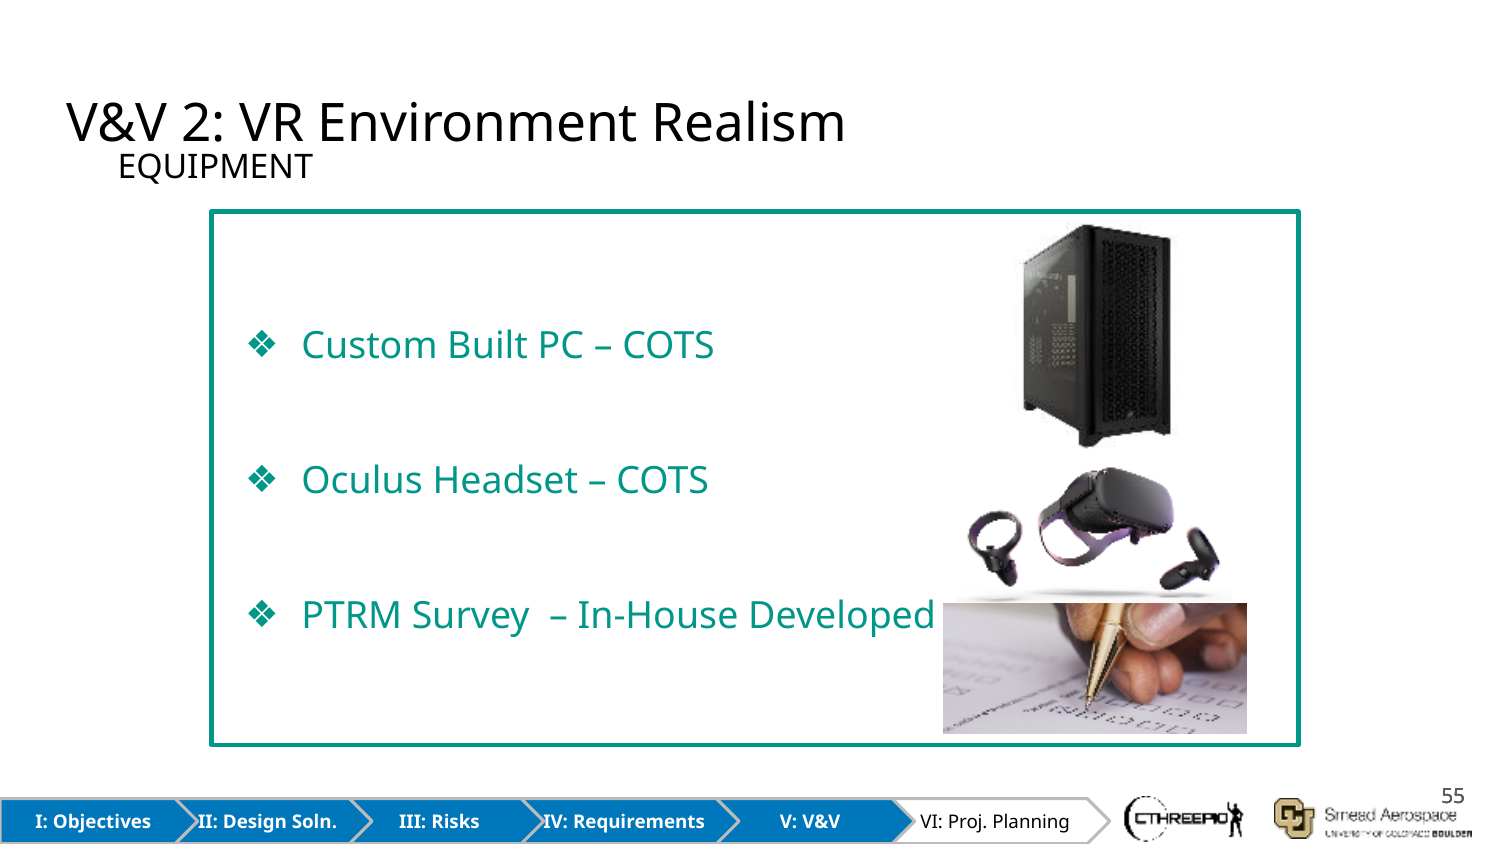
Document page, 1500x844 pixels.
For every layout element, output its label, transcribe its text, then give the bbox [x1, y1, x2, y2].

text_box II: Design Soln. [176, 798, 372, 844]
text_box VI: Proj. Planning [893, 798, 1110, 844]
text_box V: V&V [717, 798, 915, 844]
picture [1273, 798, 1472, 840]
text_box I: Objectives [0, 798, 198, 844]
text_box Custom Built PC – COTS Oculus Headset – COTS PTRM Survey – In-House Developed [211, 211, 1299, 745]
text_box IV: Requirements [522, 798, 740, 844]
slide_number 55 [1389, 764, 1480, 830]
title EQUIPMENT [102, 130, 777, 201]
title V&V 2: VR Environment Realism [51, 72, 1449, 167]
picture [1123, 795, 1245, 842]
text_box III: Risks [350, 798, 544, 844]
picture [942, 222, 1247, 734]
